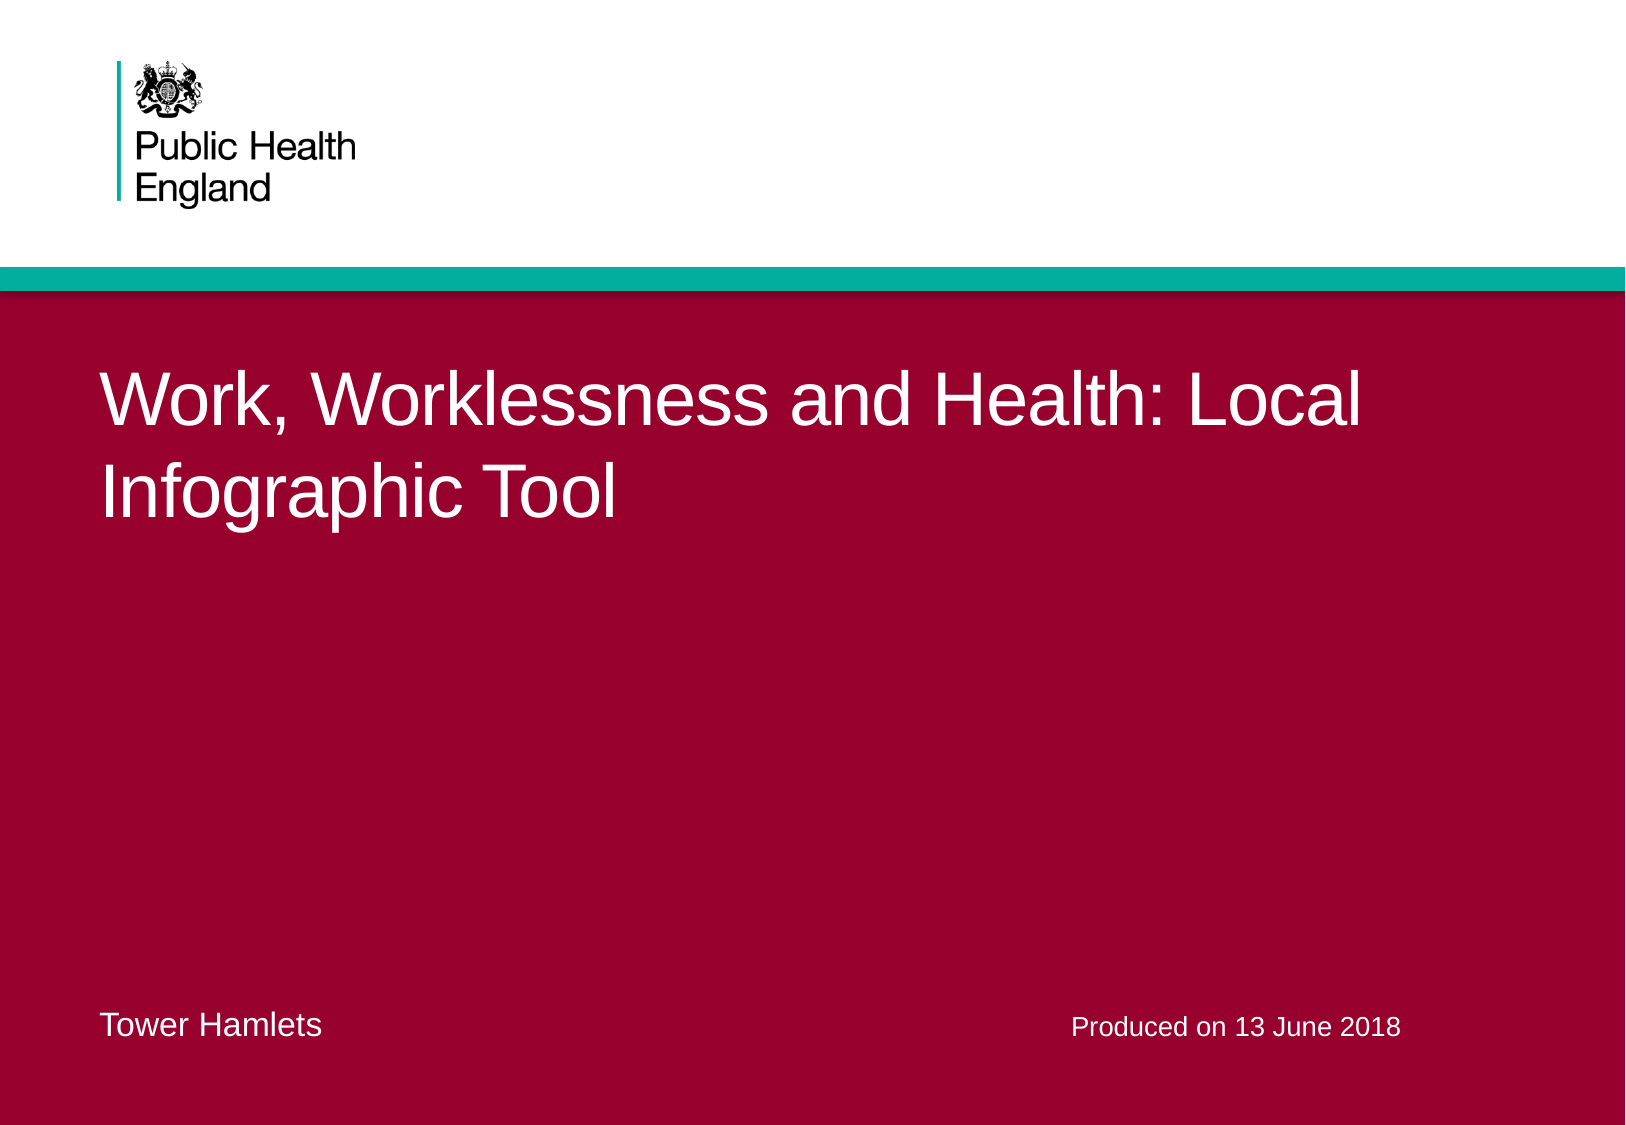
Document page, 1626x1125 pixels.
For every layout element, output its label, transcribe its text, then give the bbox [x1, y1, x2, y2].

picture [117, 61, 355, 209]
text_box Produced on 13 June 2018 [1056, 1001, 1625, 1049]
title Work, Worklessness and Health: Local Infographic Tool [99, 349, 1456, 692]
subtitle Tower Hamlets [99, 893, 1456, 1044]
